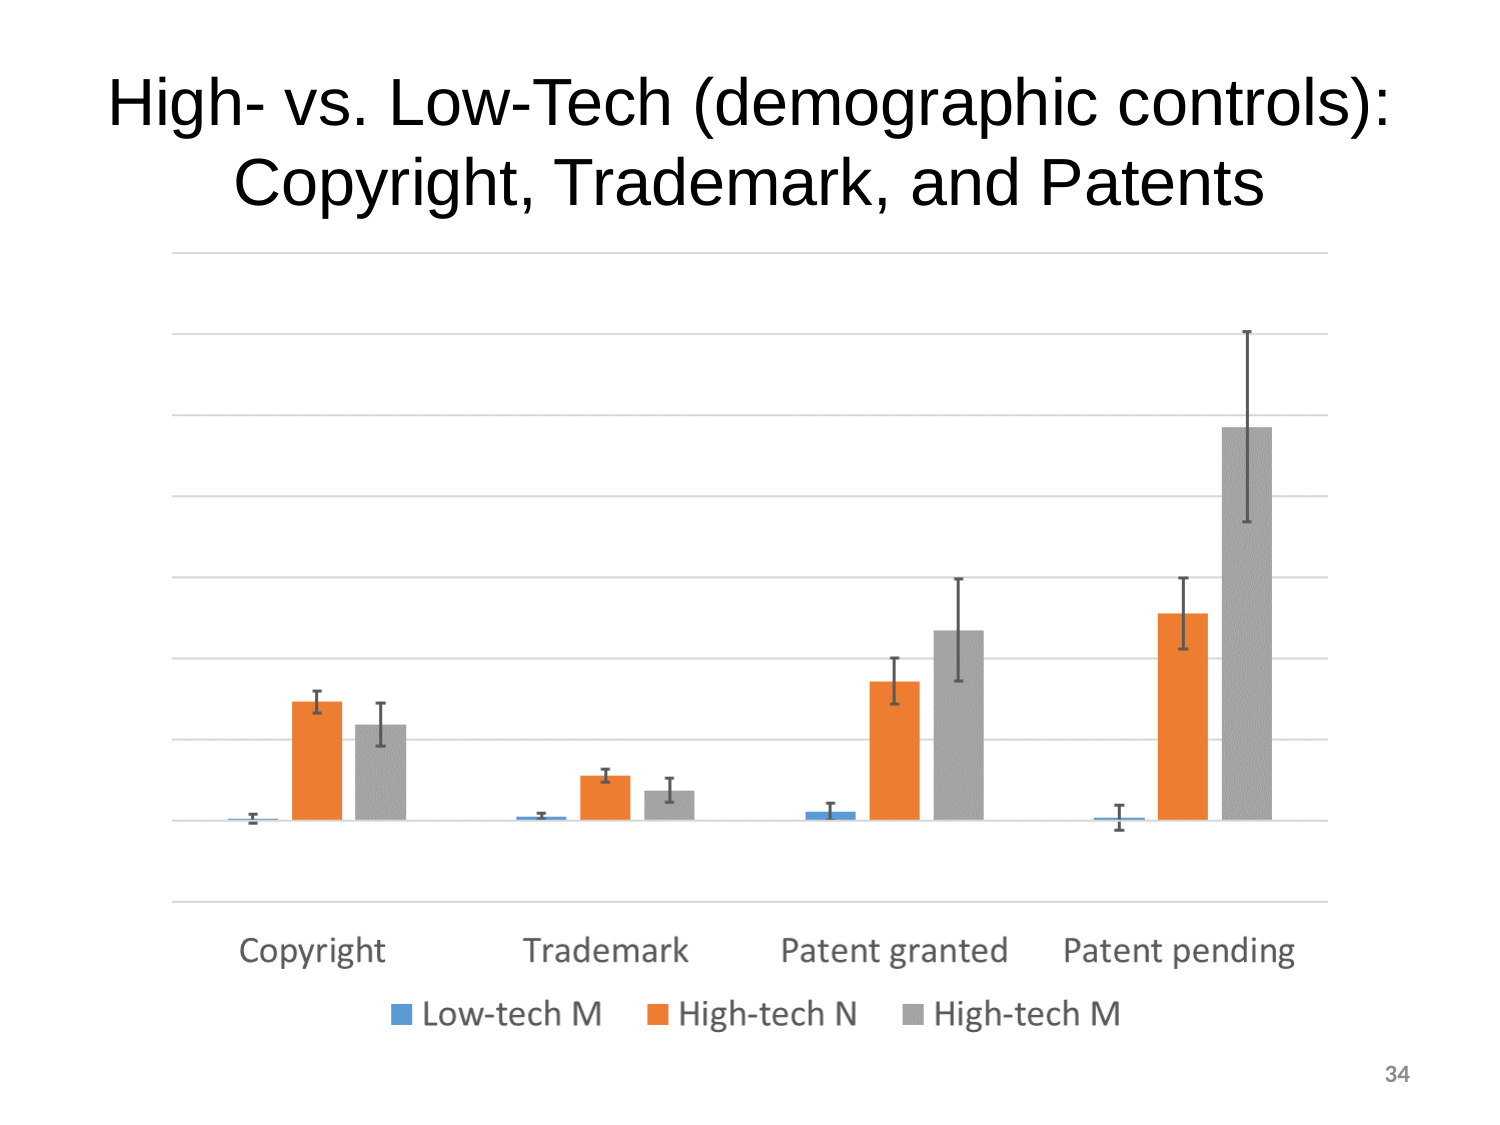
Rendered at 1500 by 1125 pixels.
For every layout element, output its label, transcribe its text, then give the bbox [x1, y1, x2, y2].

title High- vs. Low-Tech (demographic controls): Copyright, Trademark, and Patents [75, 45, 1425, 233]
picture [150, 230, 1350, 1056]
slide_number 34 [1074, 1042, 1425, 1103]
